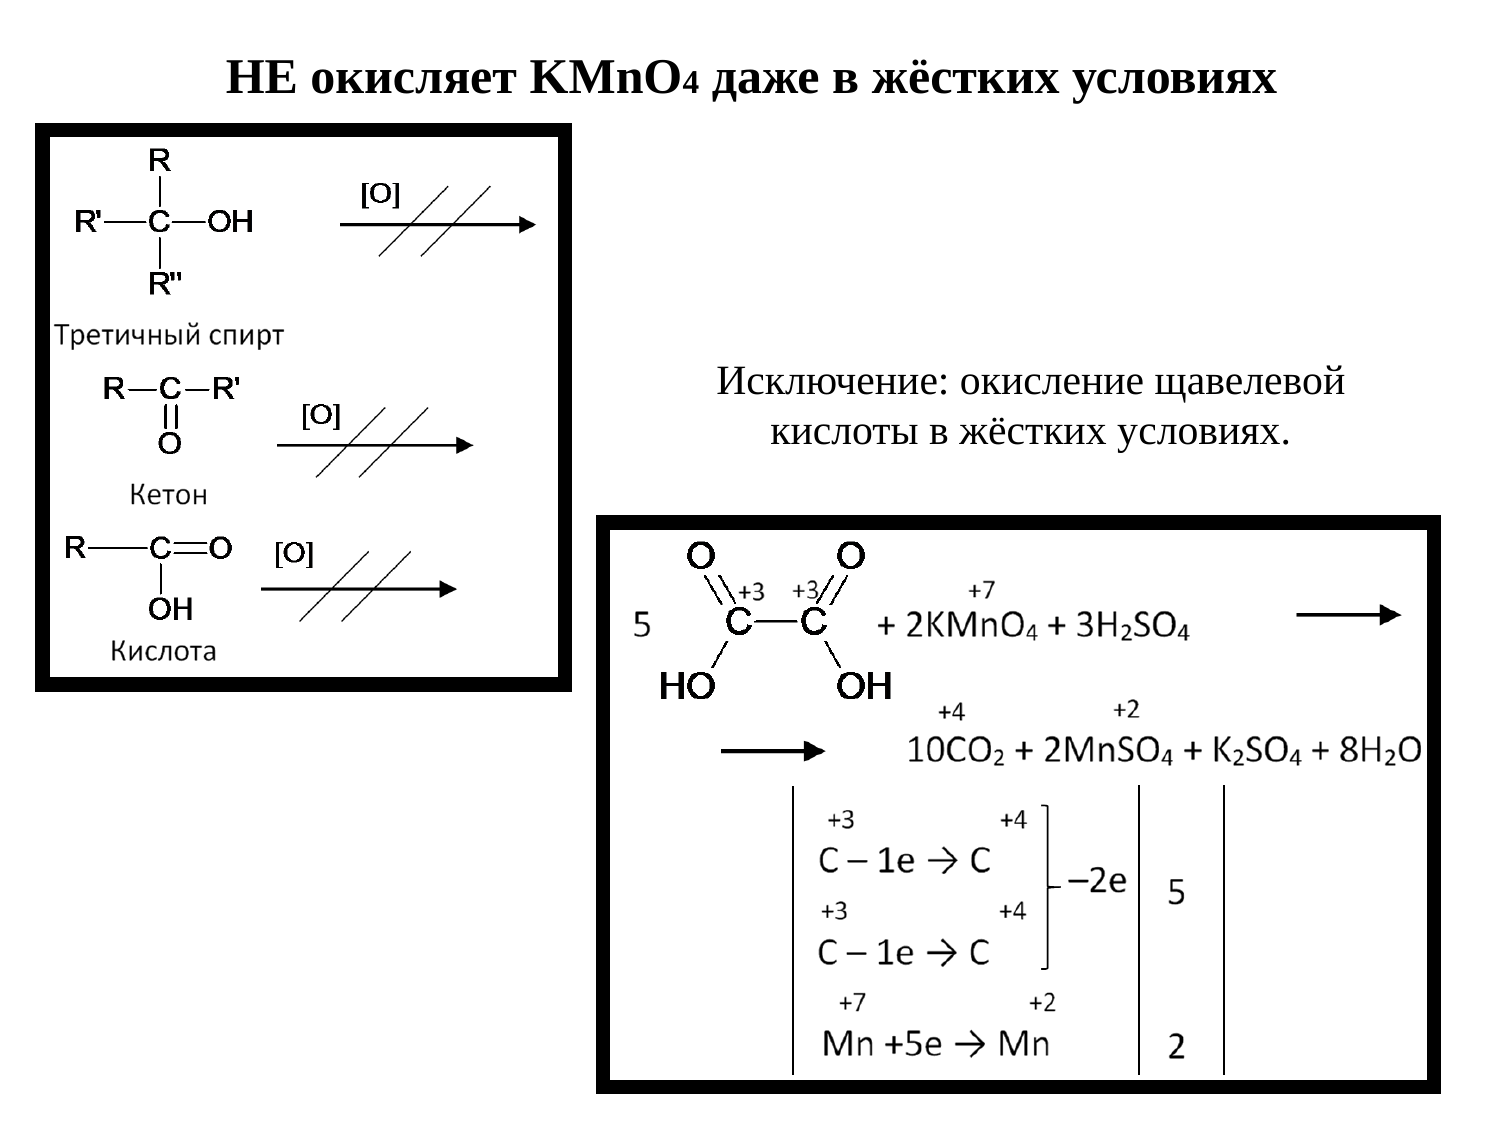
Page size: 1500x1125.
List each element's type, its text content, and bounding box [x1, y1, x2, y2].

picture [609, 529, 1427, 1081]
text_box Исключение: окисление щавелевой кислоты в жёстких условиях. [634, 345, 1427, 461]
picture [49, 136, 558, 678]
title НЕ окисляет KMnO4 даже в жёстких условиях [76, 8, 1427, 138]
